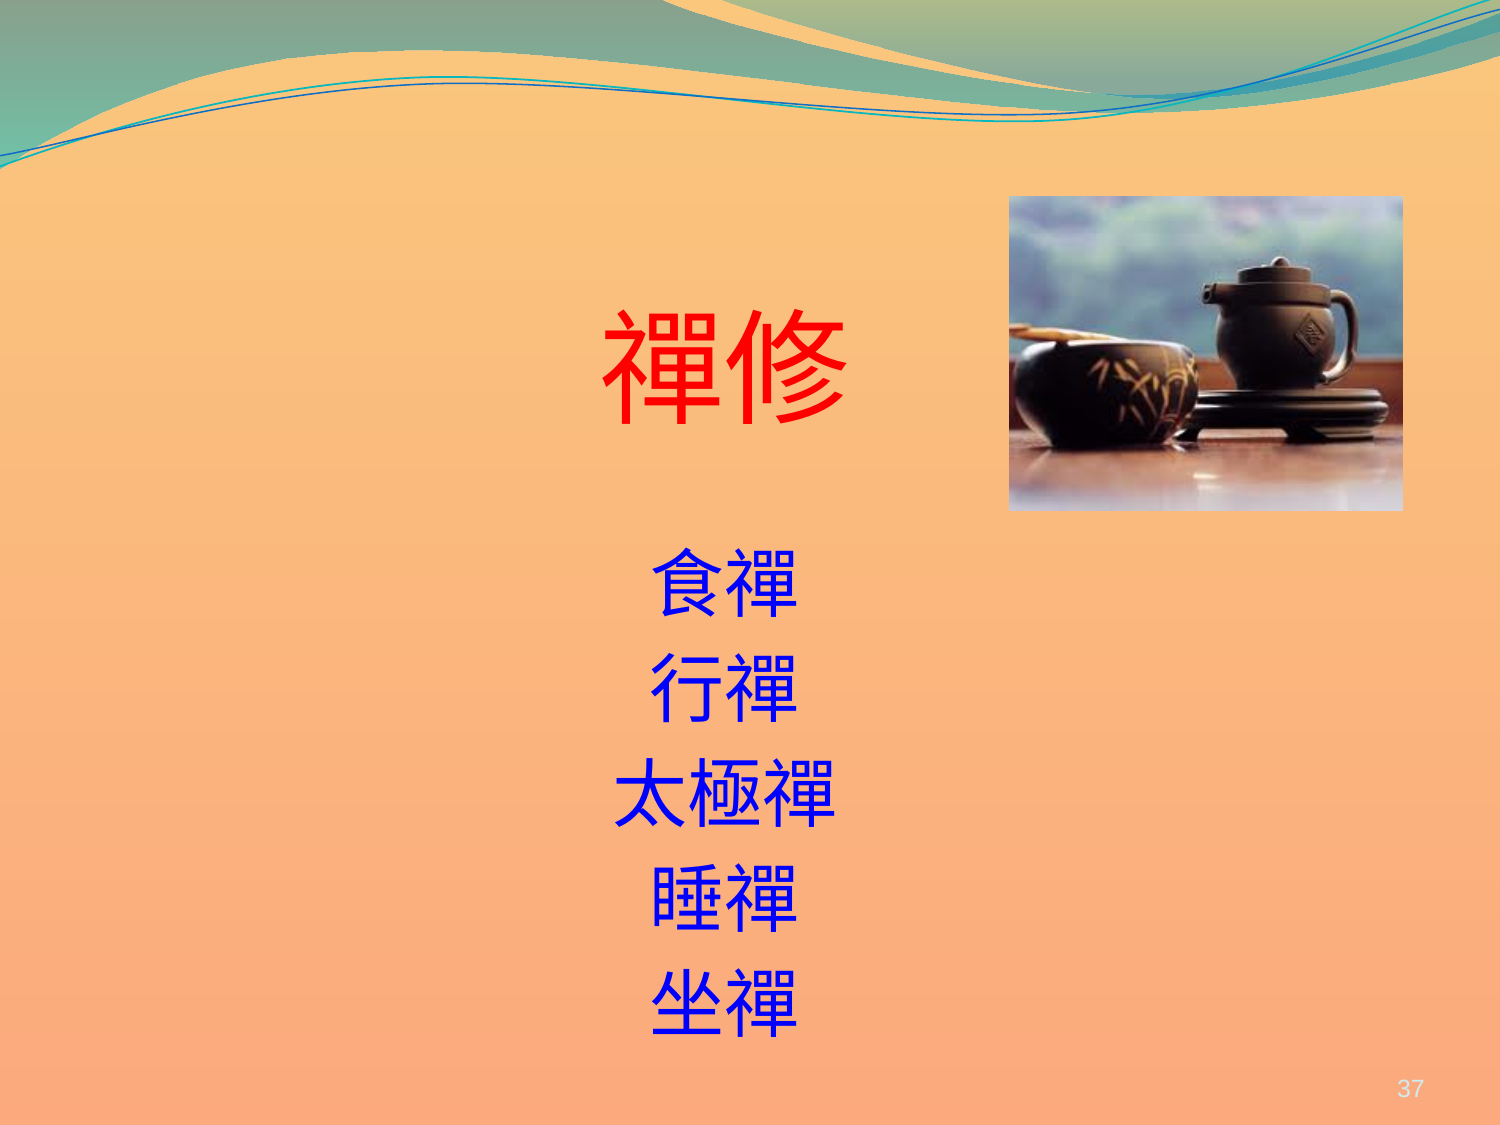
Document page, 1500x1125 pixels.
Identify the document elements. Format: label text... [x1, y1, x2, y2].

title 禪修 [86, 216, 1002, 440]
picture [1009, 196, 1403, 511]
slide_number 37 [1299, 1042, 1425, 1103]
list 食禪 行禪 太極禪 睡禪 坐禪 [86, 443, 1362, 1000]
